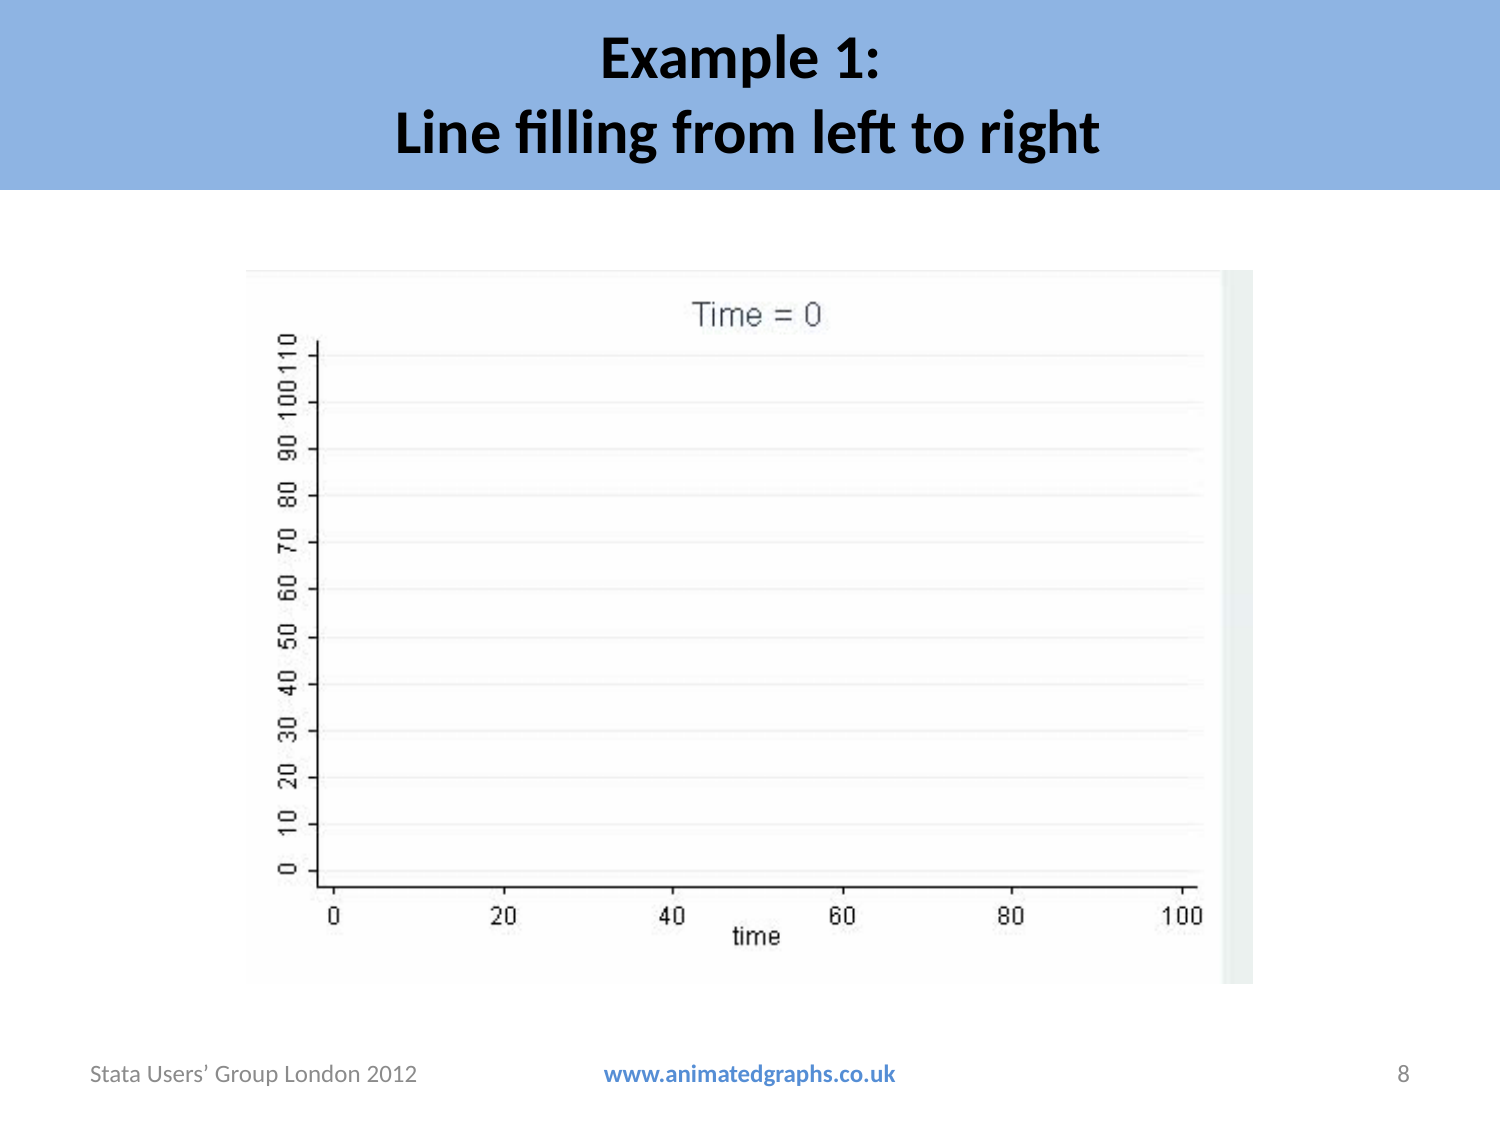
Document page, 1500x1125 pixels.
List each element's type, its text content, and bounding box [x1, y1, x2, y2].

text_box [245, 269, 1254, 985]
slide_number 8 [1074, 1042, 1425, 1103]
footer www.animatedgraphs.co.uk [512, 1042, 988, 1103]
slide_number Stata Users’ Group London 2012 [75, 1042, 446, 1103]
title Example 1: Line filling from left to right [73, 8, 1424, 174]
